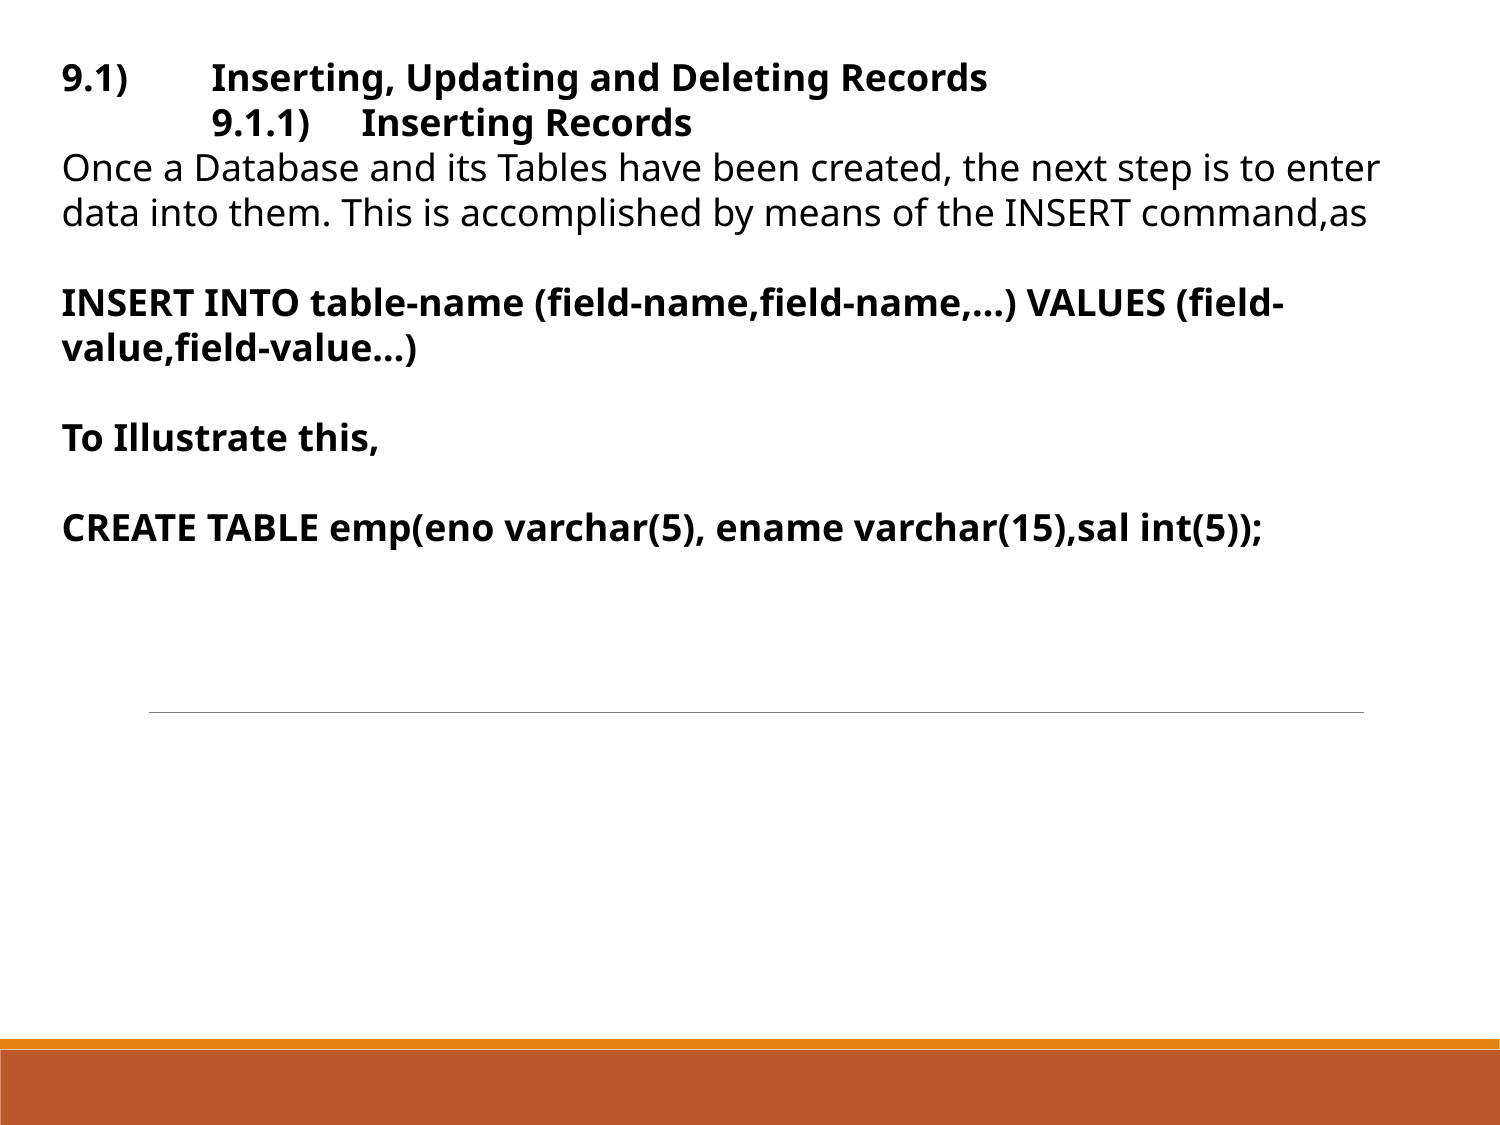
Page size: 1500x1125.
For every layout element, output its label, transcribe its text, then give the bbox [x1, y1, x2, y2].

text_box 9.1) Inserting, Updating and Deleting Records 9.1.1) Inserting Records Once a Database and its Tables have been created, the next step is to enter data into them. This is accomplished by means of the INSERT command,as INSERT INTO table-name (field-name,field-name,…) VALUES (field-value,field-value…) To Illustrate this, CREATE TABLE emp(eno varchar(5), ename varchar(15),sal int(5)); [46, 46, 1418, 647]
